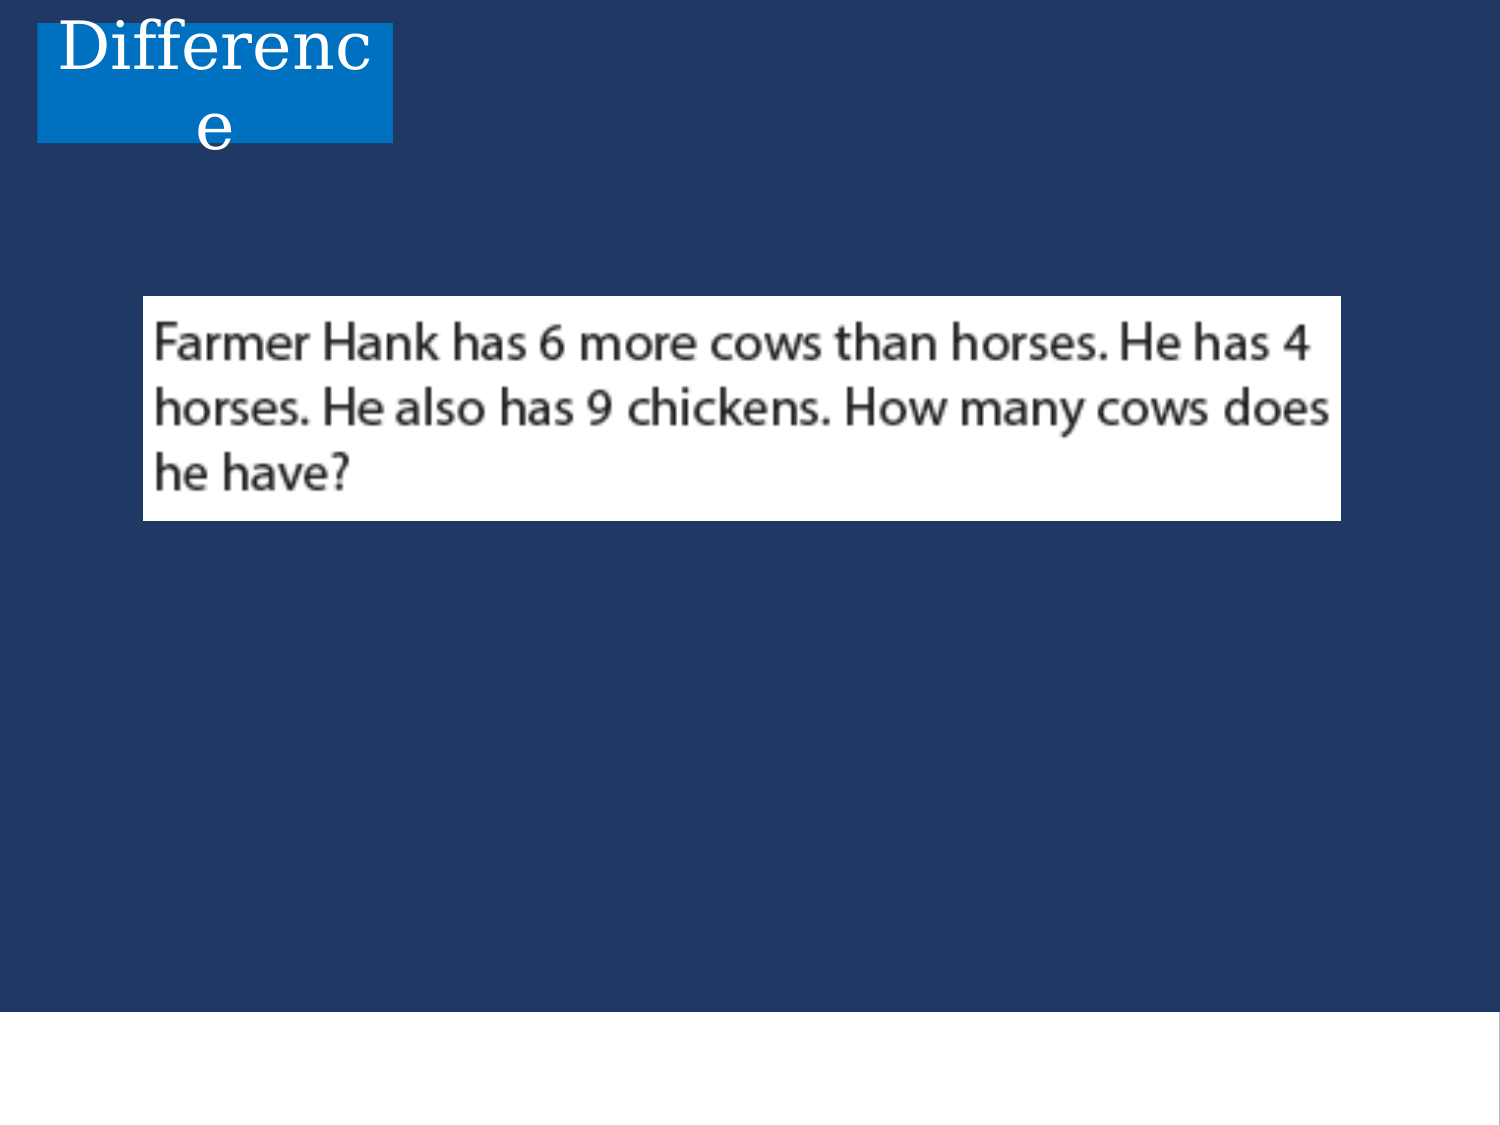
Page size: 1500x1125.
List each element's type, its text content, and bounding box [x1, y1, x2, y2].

picture [143, 296, 1341, 521]
text_box Difference [36, 22, 394, 144]
